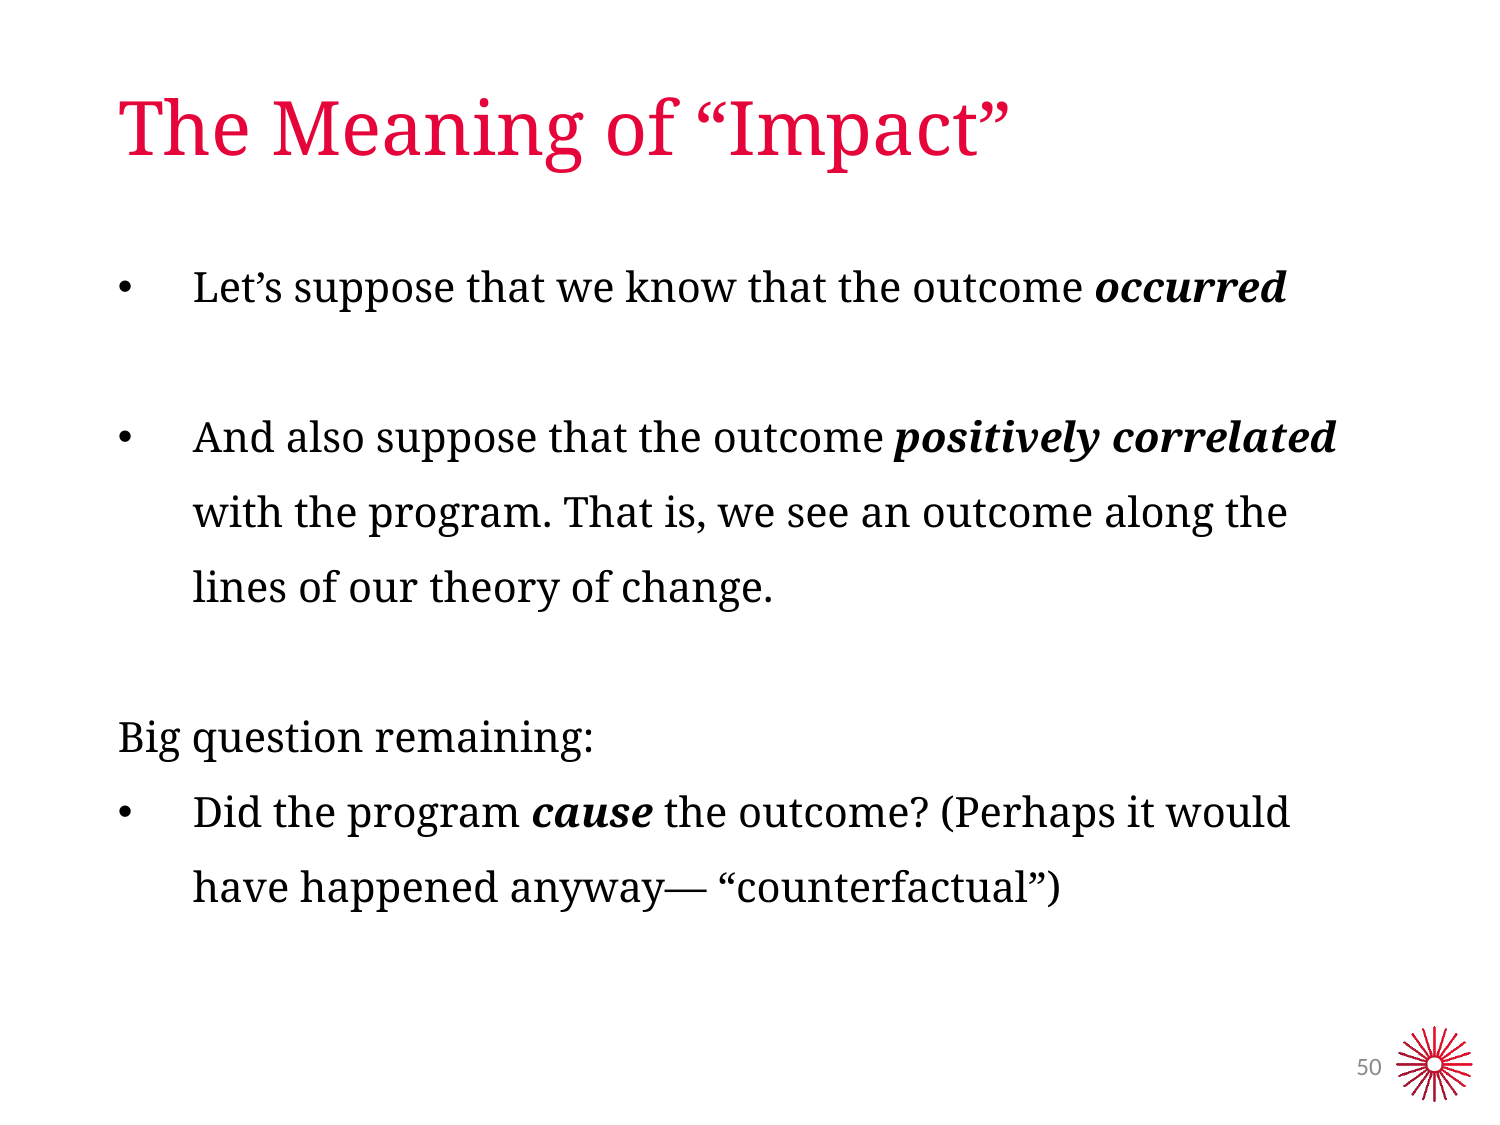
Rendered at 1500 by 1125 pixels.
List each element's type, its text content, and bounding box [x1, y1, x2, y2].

picture [1396, 1026, 1473, 1102]
title The Meaning of “Impact” [103, 50, 1397, 213]
slide_number 50 [1059, 1035, 1397, 1096]
text_box Let’s suppose that we know that the outcome occurred And also suppose that the outcome positively correlated with the program. That is, we see an outcome along the lines of our theory of change. Big question remaining: Did the program cause the outcome? (Perhaps it would have happened anyway— “counterfactual”) [103, 228, 1375, 919]
